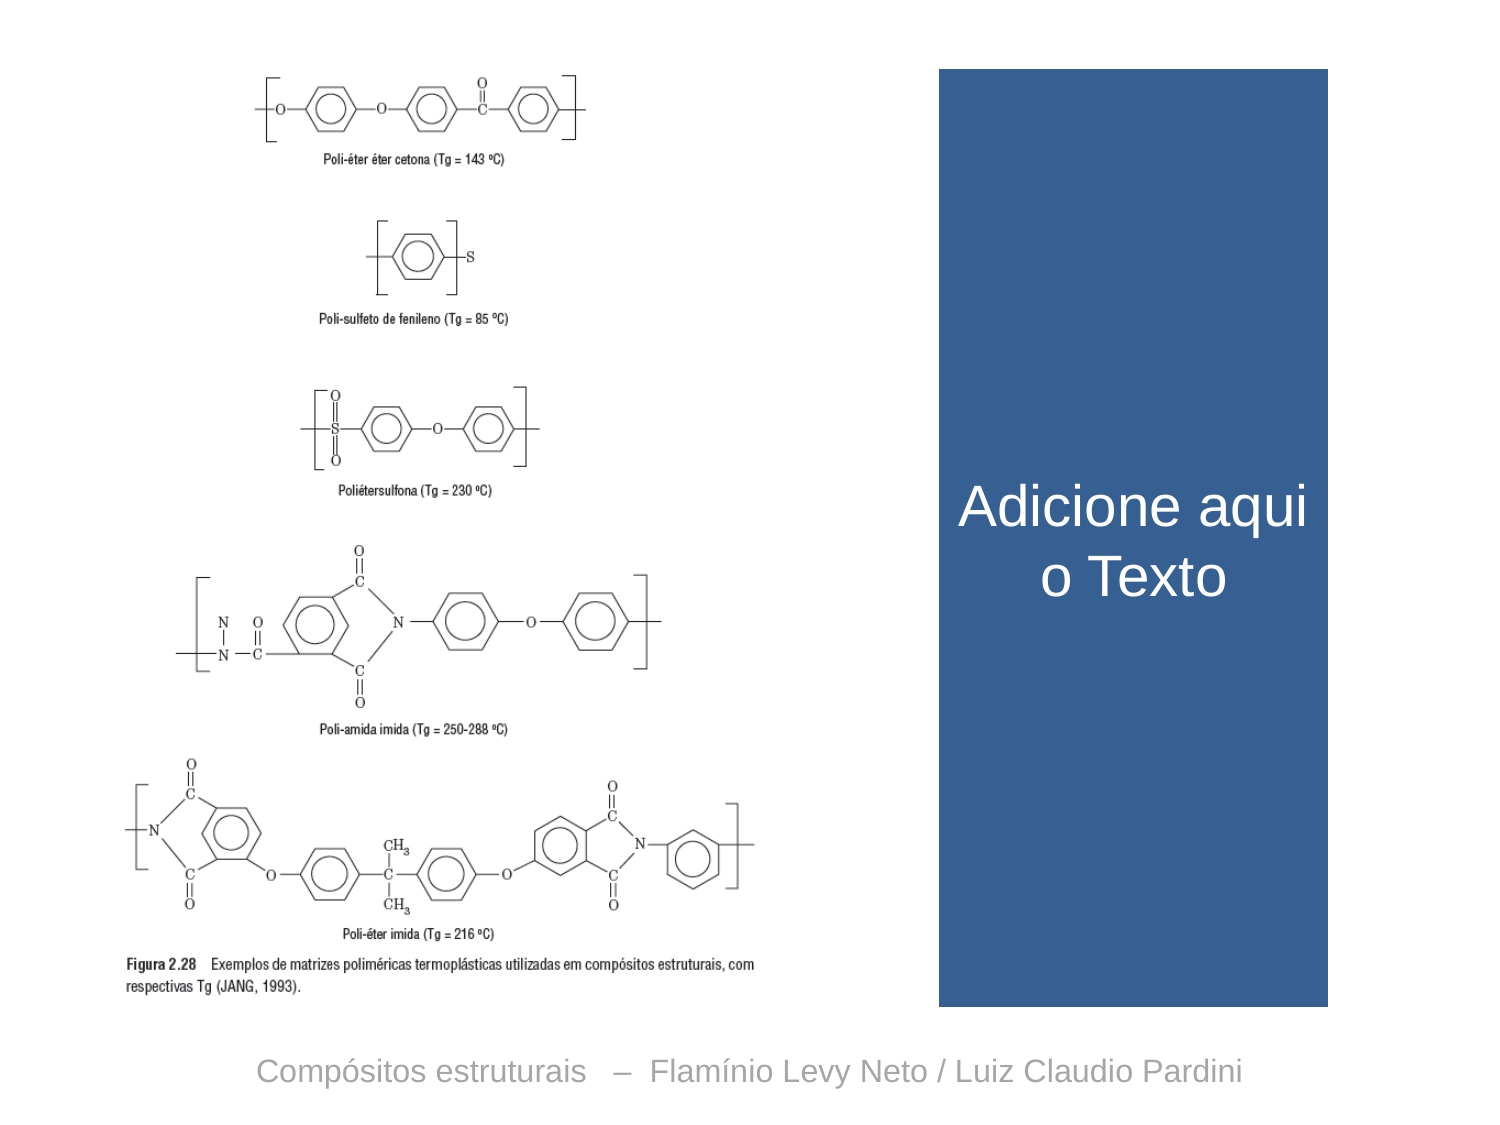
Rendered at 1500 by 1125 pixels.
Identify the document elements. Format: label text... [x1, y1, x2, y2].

footer Compósitos estruturais – Flamínio Levy Neto / Luiz Claudio Pardini [0, 1042, 1500, 1103]
text_box Adicione aqui o Texto [938, 68, 1329, 1008]
picture [100, 62, 764, 1004]
